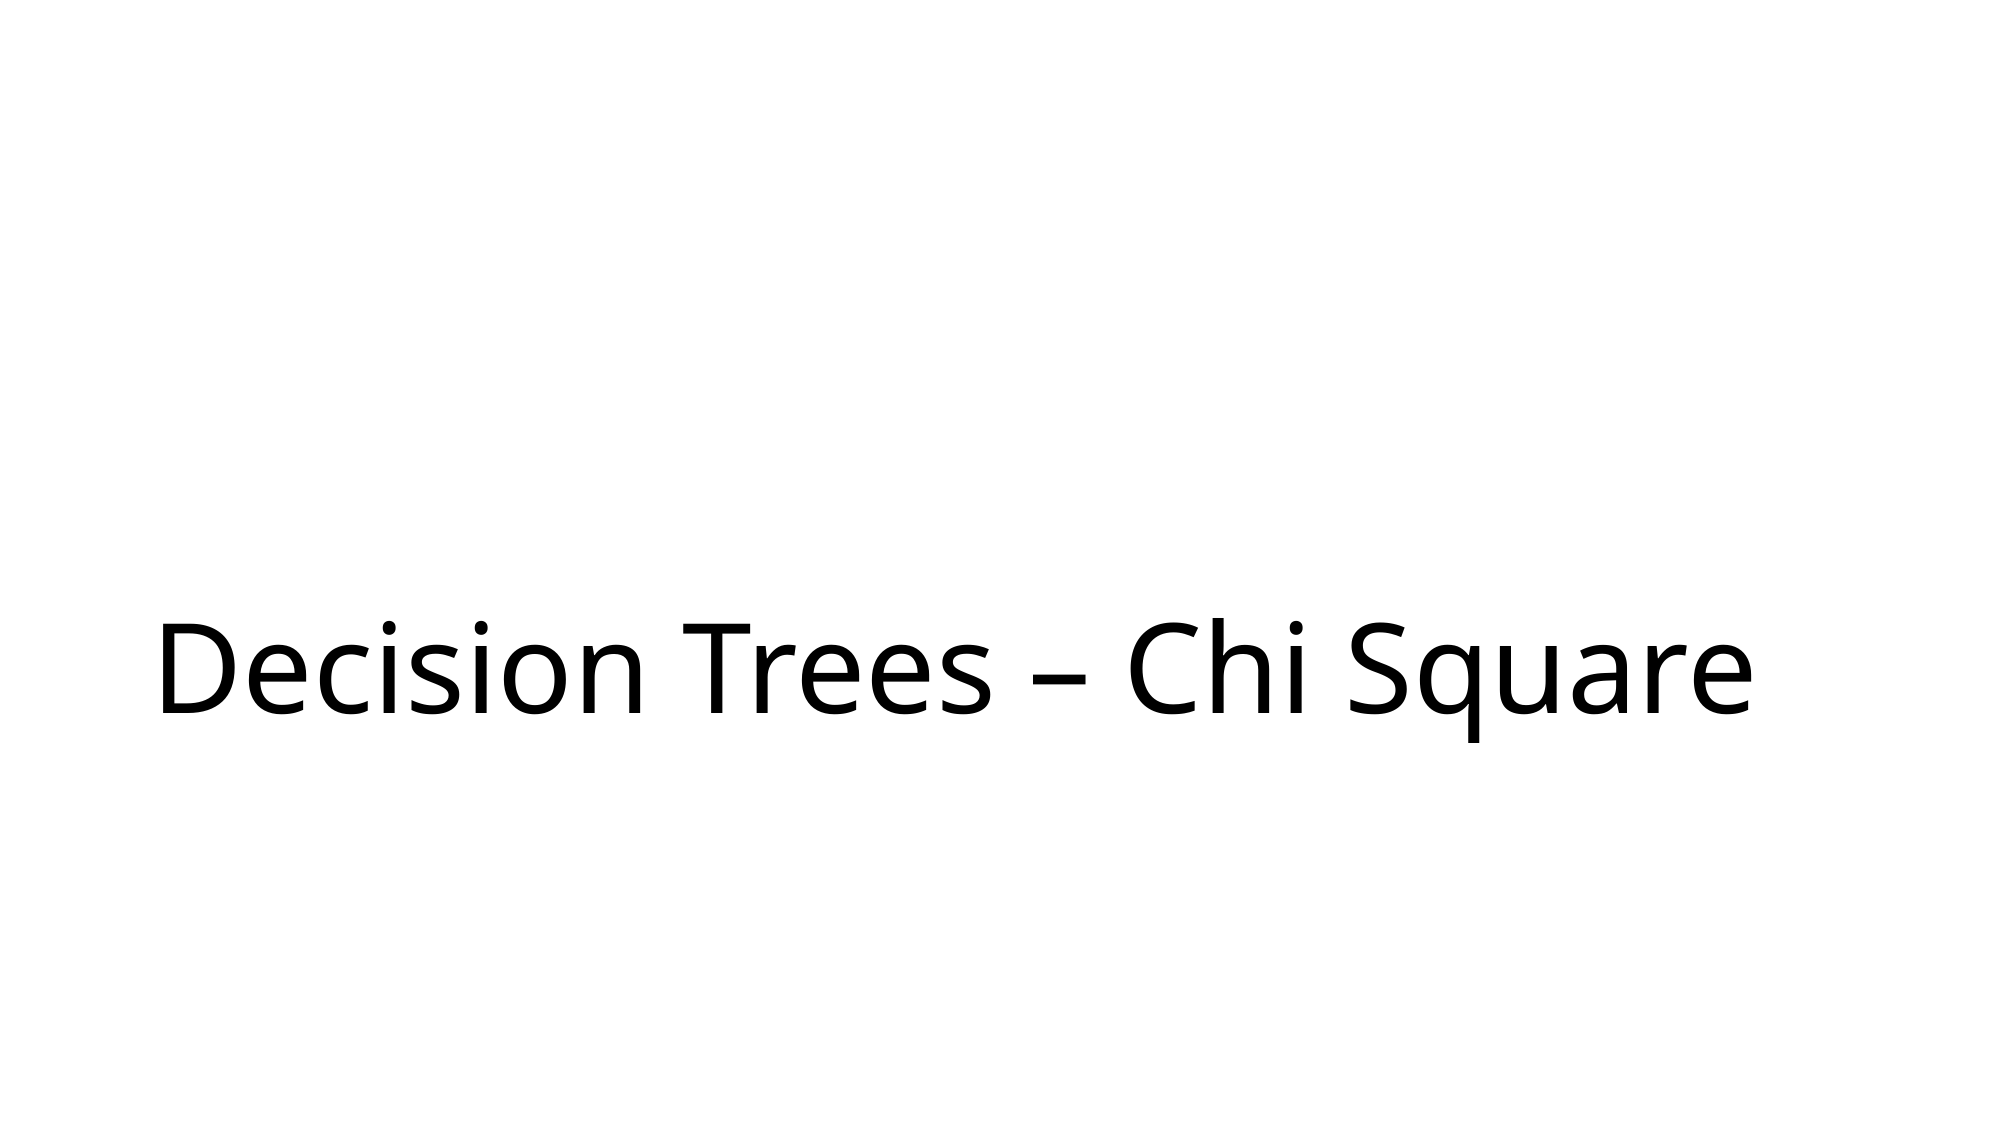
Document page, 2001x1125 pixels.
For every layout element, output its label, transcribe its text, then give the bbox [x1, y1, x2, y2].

title Decision Trees – Chi Square [136, 280, 1862, 749]
